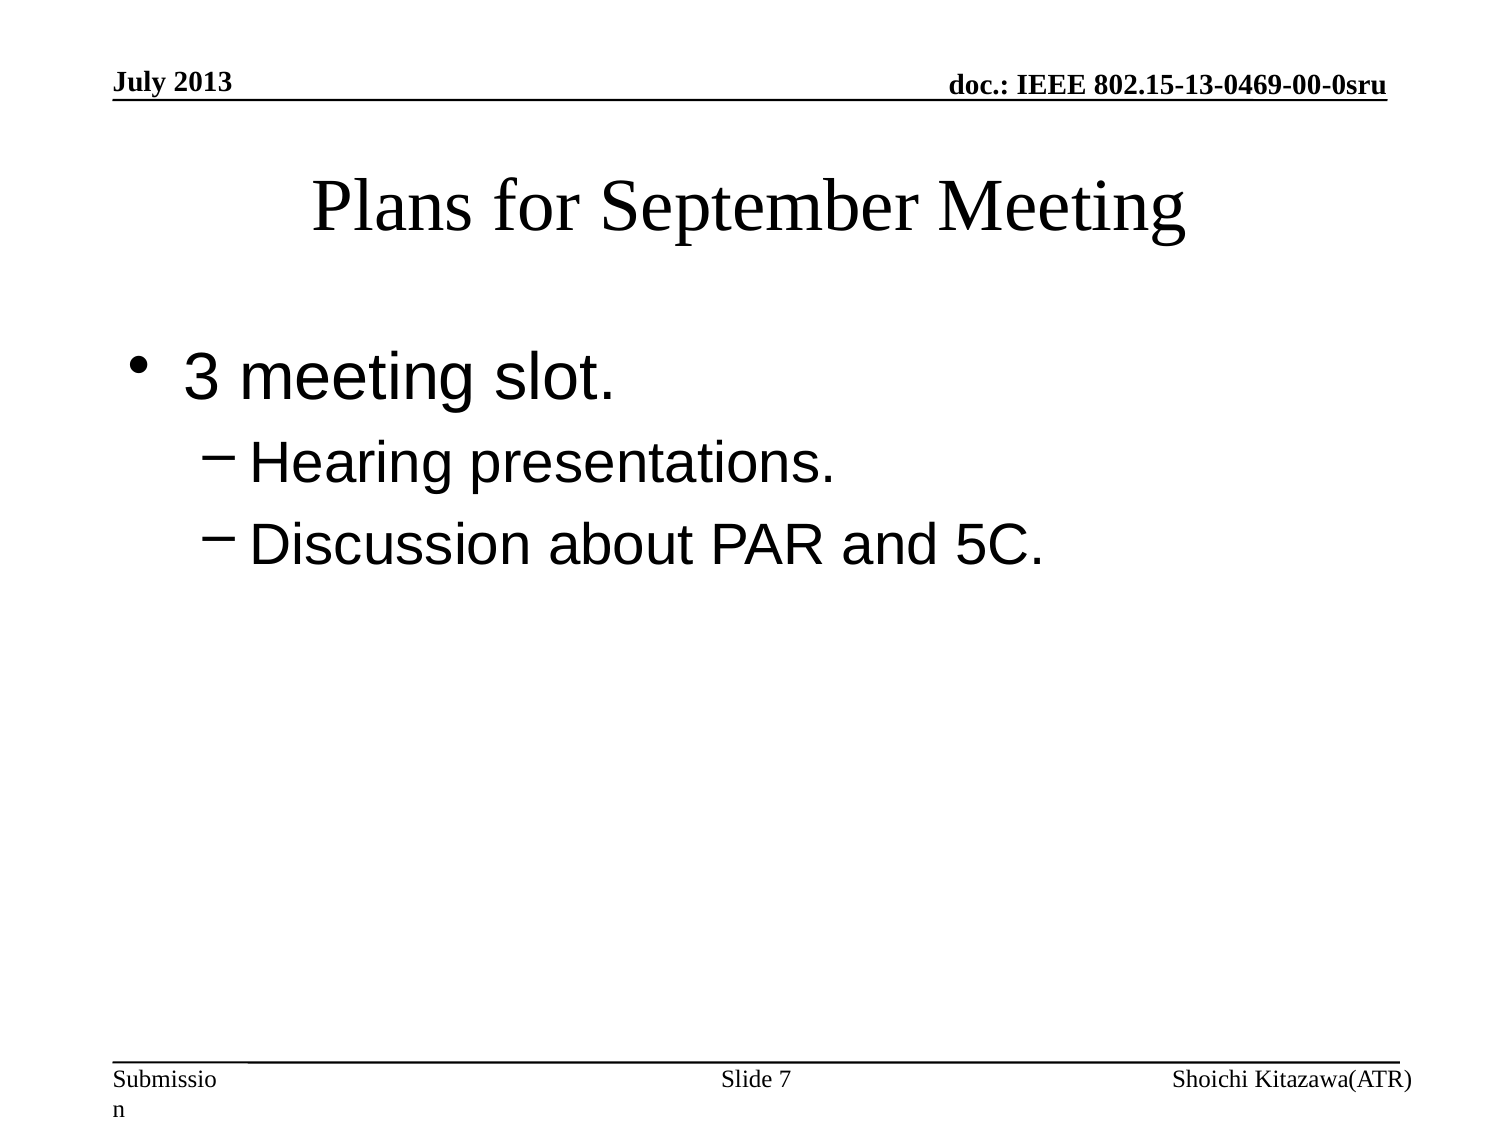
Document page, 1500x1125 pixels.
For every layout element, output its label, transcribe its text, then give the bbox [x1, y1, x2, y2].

title Plans for September Meeting [112, 112, 1388, 288]
list 3 meeting slot. Hearing presentations. Discussion about PAR and 5C. [112, 324, 1388, 1001]
footer Shoichi Kitazawa(ATR) [899, 1061, 1413, 1093]
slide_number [112, 62, 376, 98]
slide_number Slide 7 [712, 1061, 800, 1093]
